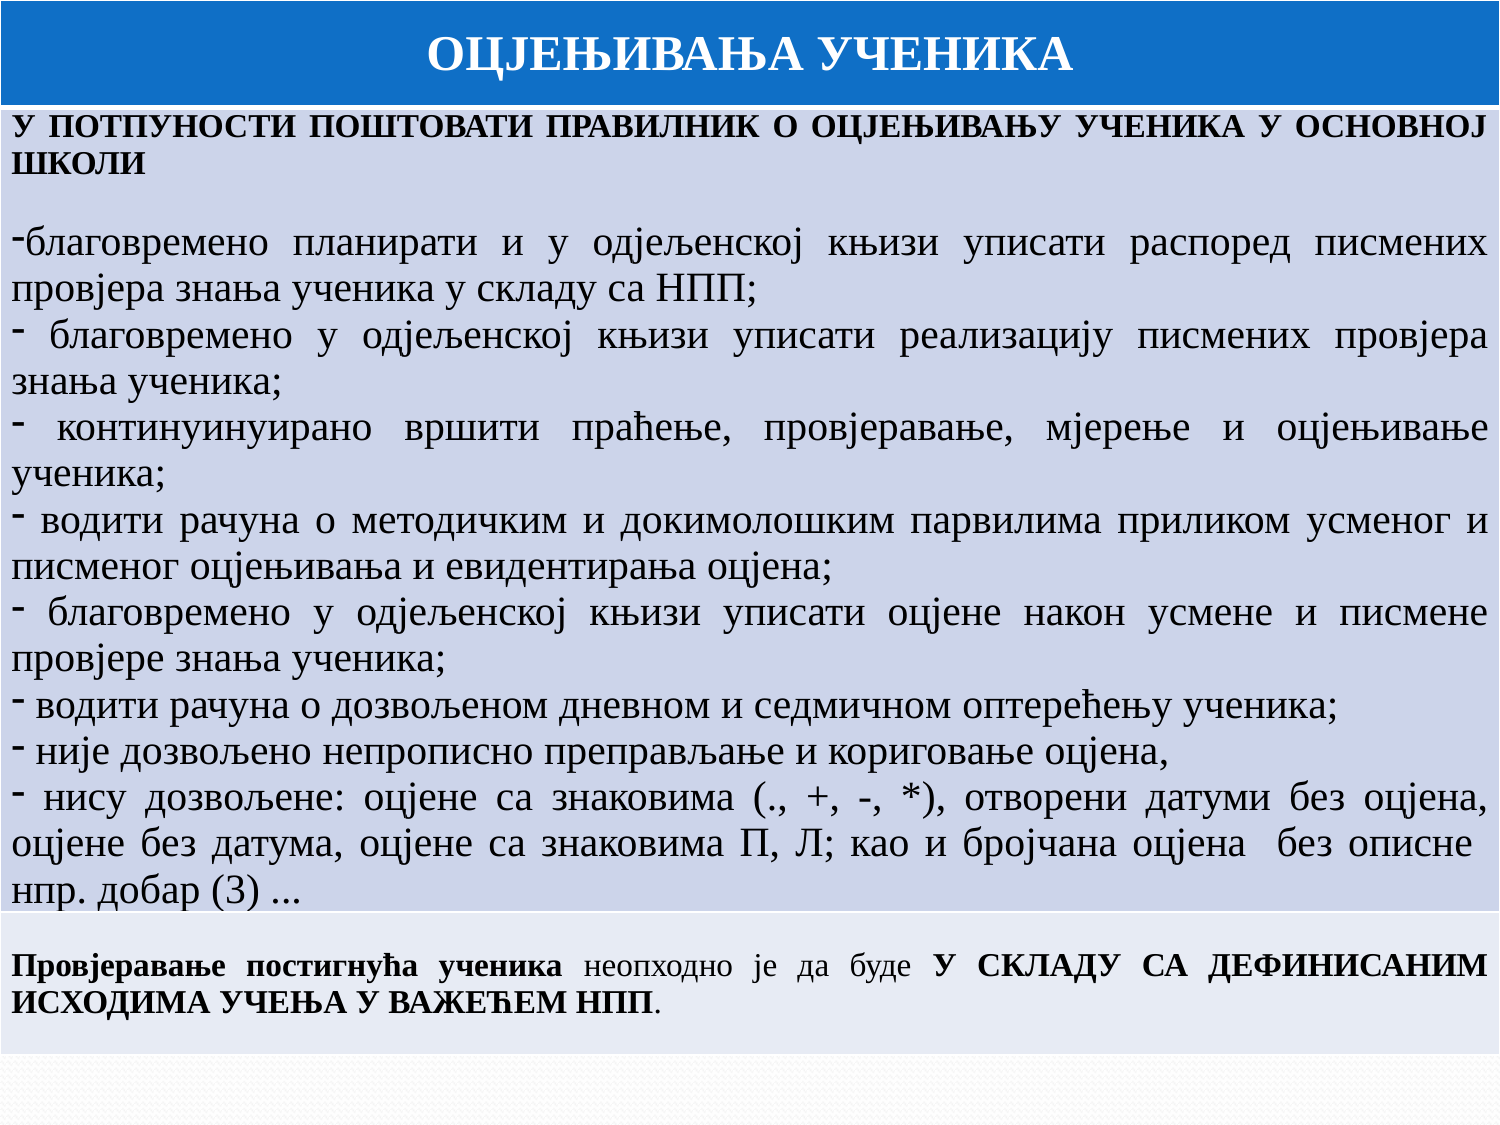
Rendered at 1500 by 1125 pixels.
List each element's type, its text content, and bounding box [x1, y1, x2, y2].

table_cell У ПОТПУНОСТИ ПОШТОВАТИ ПРАВИЛНИК О ОЦЈЕЊИВАЊУ УЧЕНИКА У ОСНОВНОЈ ШКОЛИ благовремено планирати и у одјељенској књизи уписати распоред писмених провјера знања ученика у складу са НПП; благовремено у одјељенској књизи уписати реализацију писмених провјера знања ученика; континуинуирано вршити праћење, провјеравање, мјерење и оцјењивање ученика; водити рачуна о методичким и докимолошким парвилима приликом усменог и писменог оцјењивања и евидентирања оцјена; благовремено у одјељенској књизи уписати оцјене након усмене и писмене провјере знања ученика; водити рачуна о дозвољеном дневном и седмичном оптерећењу ученика; није дозвољено непрописно преправљање и кориговање оцјена, нису дозвољене: оцјене са знаковима (., +, -, *), отворени датуми без оцјена, оцјене без датума, оцјене са знаковима П, Л; као и бројчана оцјена без описне нпр. добар (3) ... [1, 110, 1499, 911]
table_cell Провјеравање постигнућа ученика неопходно је да буде У СКЛАДУ СА ДЕФИНИСАНИМ ИСХОДИМА УЧЕЊА У ВАЖЕЋЕМ НПП. [1, 913, 1499, 1054]
table_header ОЦЈЕЊИВАЊА УЧЕНИКА [1, 1, 1499, 105]
